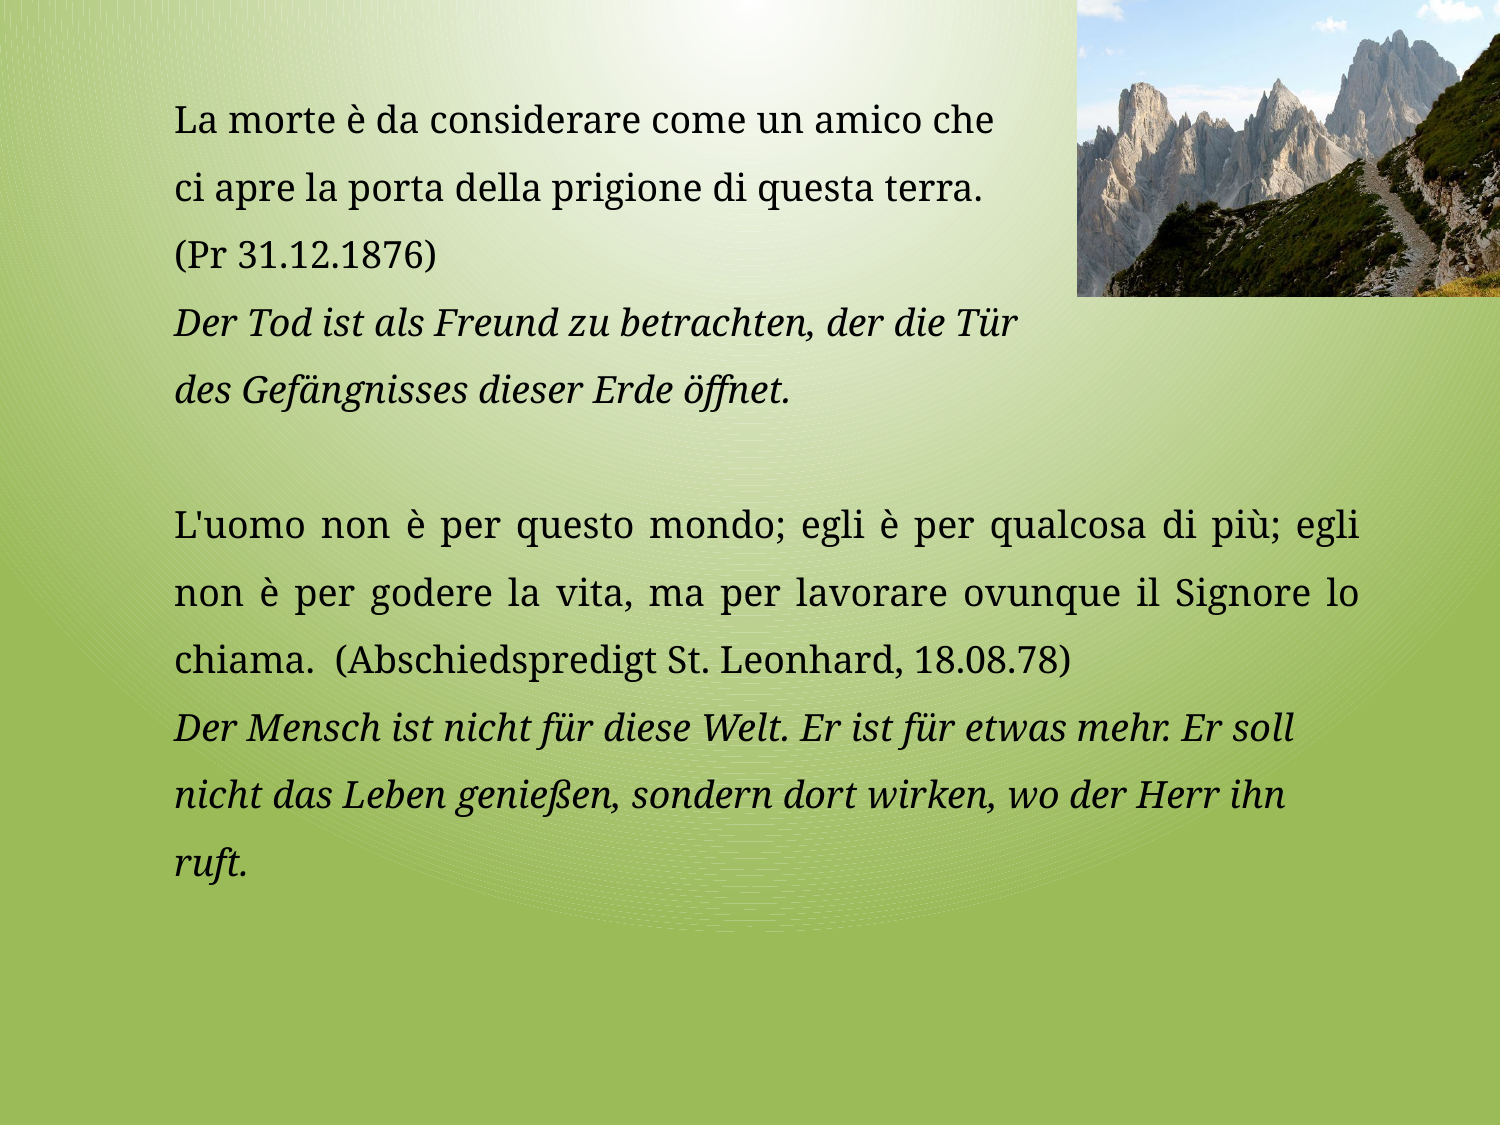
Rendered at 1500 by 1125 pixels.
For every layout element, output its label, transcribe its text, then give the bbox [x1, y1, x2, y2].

text_box La morte è da considerare come un amico che ci apre la porta della prigione di questa terra. (Pr 31.12.1876) Der Tod ist als Freund zu betrachten, der die Tür des Gefängnisses dieser Erde öffnet. L'uomo non è per questo mondo; egli è per qualcosa di più; egli non è per godere la vita, ma per lavorare ovunque il Signore lo chiama. (Abschiedspredigt St. Leonhard, 18.08.78) Der Mensch ist nicht für diese Welt. Er ist für etwas mehr. Er soll nicht das Leben genießen, sondern dort wirken, wo der Herr ihn ruft. [159, 66, 1376, 892]
picture [1077, 0, 1500, 297]
